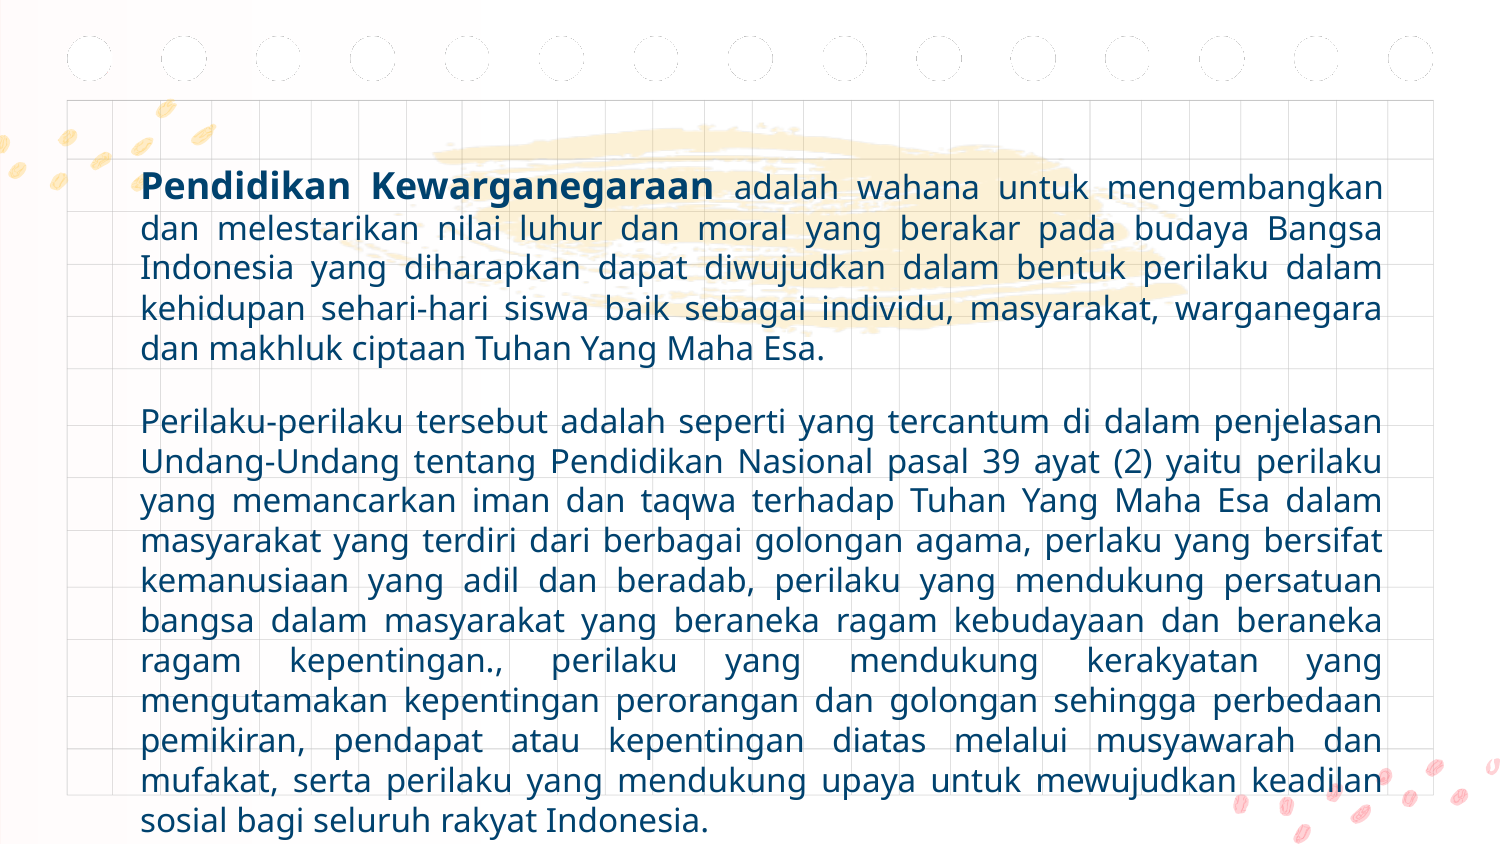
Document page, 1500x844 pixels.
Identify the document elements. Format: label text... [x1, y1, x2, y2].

picture [0, 0, 1500, 844]
list Pendidikan Kewarganegaraan adalah wahana untuk mengembangkan dan melestarikan nilai luhur dan moral yang berakar pada budaya Bangsa Indonesia yang diharapkan dapat diwujudkan dalam bentuk perilaku dalam kehidupan sehari-hari siswa baik sebagai individu, masyarakat, warganegara dan makhluk ciptaan Tuhan Yang Maha Esa. Perilaku-perilaku tersebut adalah seperti yang tercantum di dalam penjelasan Undang-Undang tentang Pendidikan Nasional pasal 39 ayat (2) yaitu perilaku yang memancarkan iman dan taqwa terhadap Tuhan Yang Maha Esa dalam masyarakat yang terdiri dari berbagai golongan agama, perlaku yang bersifat kemanusiaan yang adil dan beradab, perilaku yang mendukung persatuan bangsa dalam masyarakat yang beraneka ragam kebudayaan dan beraneka ragam kepentingan., perilaku yang mendukung kerakyatan yang mengutamakan kepentingan perorangan dan golongan sehingga perbedaan pemikiran, pendapat atau kepentingan diatas melalui musyawarah dan mufakat, serta perilaku yang mendukung upaya untuk mewujudkan keadilan sosial bagi seluruh rakyat Indonesia. [125, 146, 637, 572]
list Pendidikan Kewarganegaraan adalah wahana untuk mengembangkan dan melestarikan nilai luhur dan moral yang berakar pada budaya Bangsa Indonesia yang diharapkan dapat diwujudkan dalam bentuk perilaku dalam kehidupan sehari-hari siswa baik sebagai individu, masyarakat, warganegara dan makhluk ciptaan Tuhan Yang Maha Esa. Perilaku-perilaku tersebut adalah seperti yang tercantum di dalam penjelasan Undang-Undang tentang Pendidikan Nasional pasal 39 ayat (2) yaitu perilaku yang memancarkan iman dan taqwa terhadap Tuhan Yang Maha Esa dalam masyarakat yang terdiri dari berbagai golongan agama, perlaku yang bersifat kemanusiaan yang adil dan beradab, perilaku yang mendukung persatuan bangsa dalam masyarakat yang beraneka ragam kebudayaan dan beraneka ragam kepentingan., perilaku yang mendukung kerakyatan yang mengutamakan kepentingan perorangan dan golongan sehingga perbedaan pemikiran, pendapat atau kepentingan diatas melalui musyawarah dan mufakat, serta perilaku yang mendukung upaya untuk mewujudkan keadilan sosial bagi seluruh rakyat Indonesia. [863, 146, 1400, 572]
